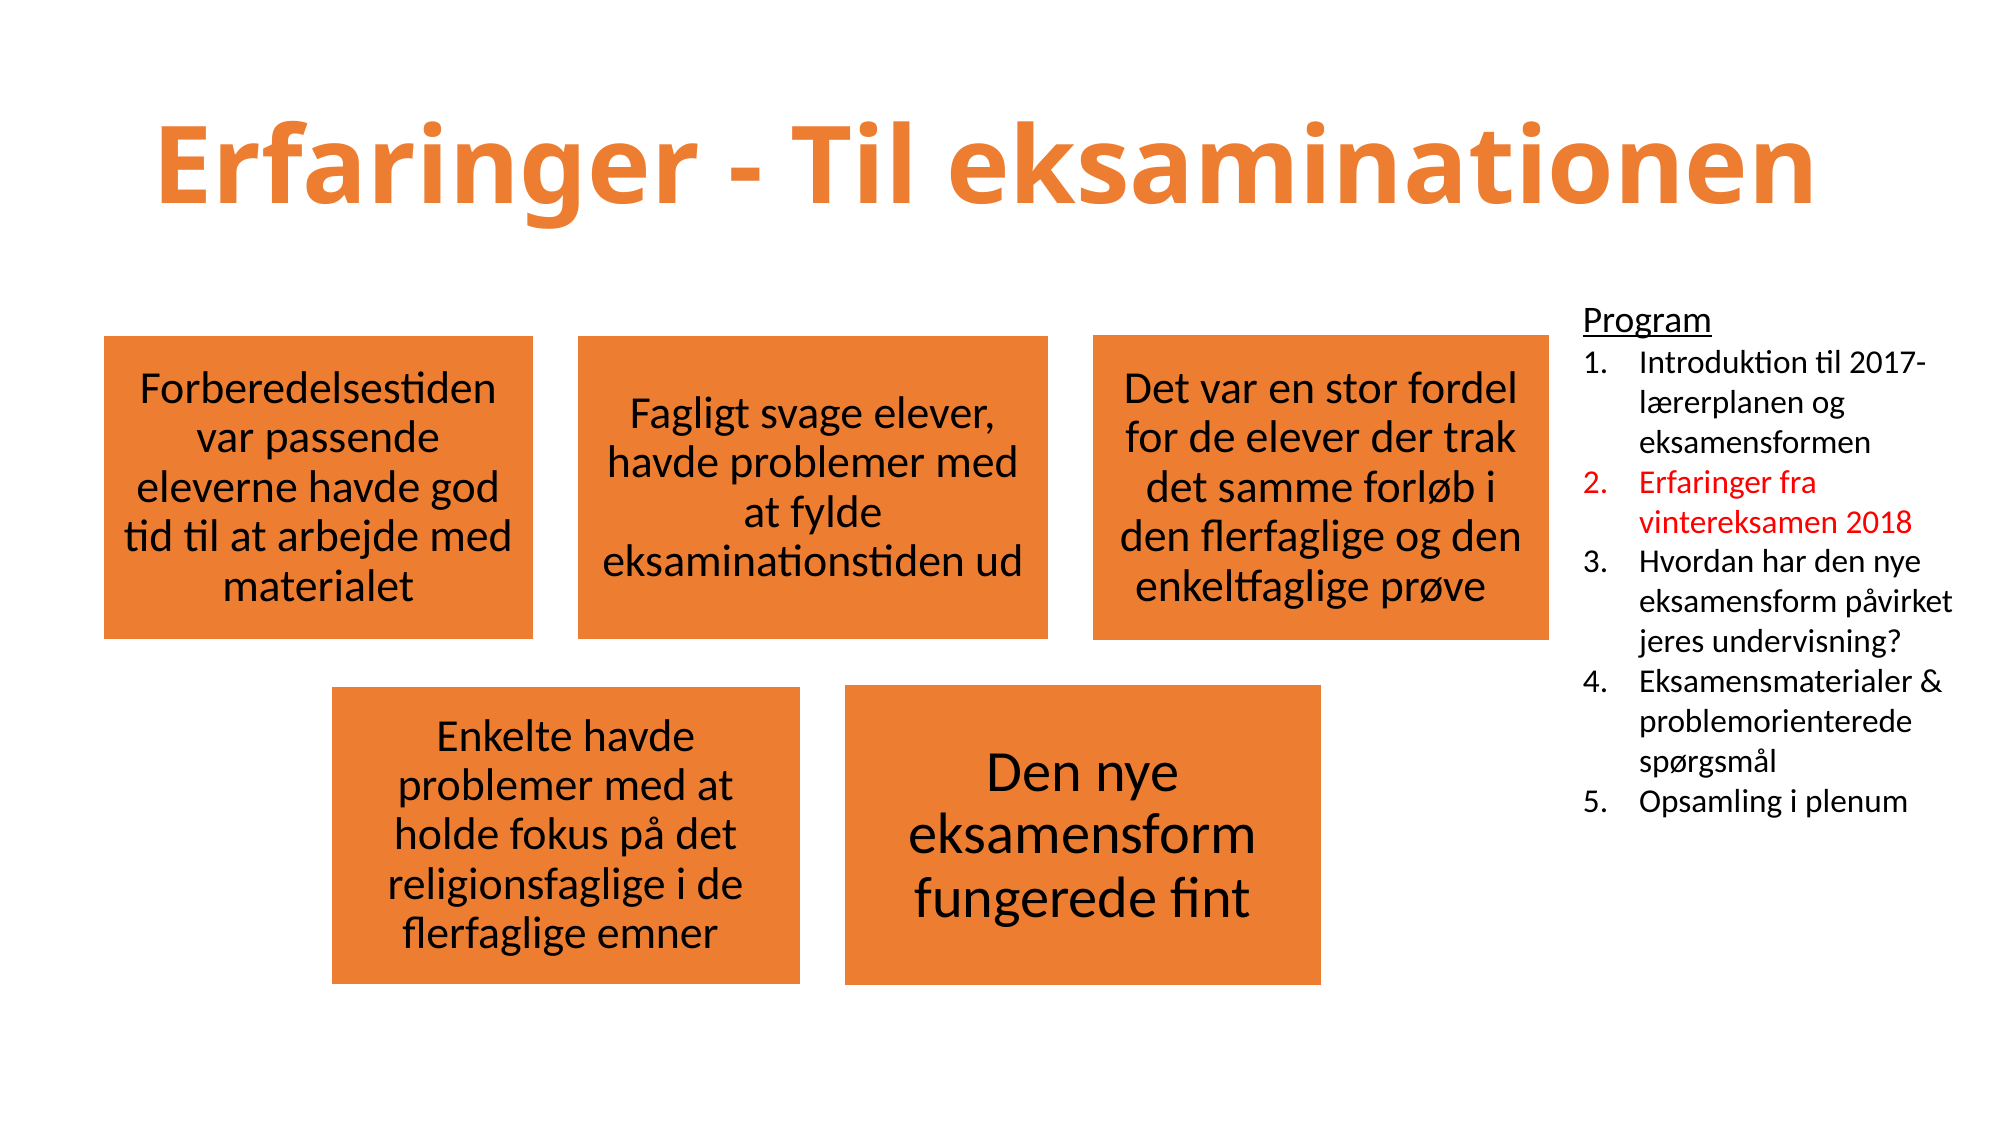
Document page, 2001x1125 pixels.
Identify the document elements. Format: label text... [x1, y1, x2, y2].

text_box Program Introduktion til 2017-lærerplanen og eksamensformen Erfaringer fra vintereksamen 2018 Hvordan har den nye eksamensform påvirket jeres undervisning? Eksamensmaterialer & problemorienterede spørgsmål Opsamling i plenum [1568, 287, 1972, 827]
title Erfaringer - Til eksaminationen [137, 59, 1935, 278]
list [102, 287, 1551, 1033]
